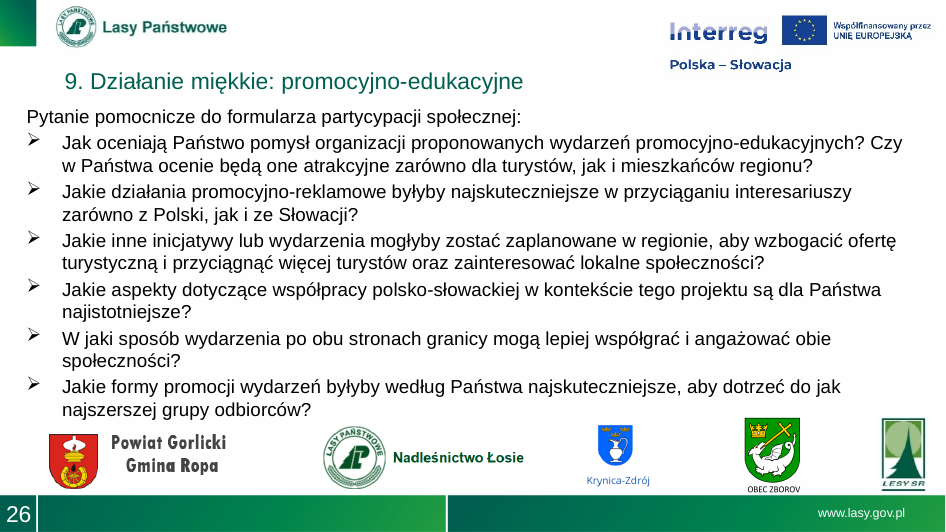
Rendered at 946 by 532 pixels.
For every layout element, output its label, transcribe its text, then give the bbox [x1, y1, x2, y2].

picture [0, 0, 946, 532]
list Pytanie pomocnicze do formularza partycypacji społecznej: Jak oceniają Państwo pomysł organizacji proponowanych wydarzeń promocyjno-edukacyjnych? Czy w Państwa ocenie będą one atrakcyjne zarówno dla turystów, jak i mieszkańców regionu? Jakie działania promocyjno-reklamowe byłyby najskuteczniejsze w przyciąganiu interesariuszy zarówno z Polski, jak i ze Słowacji? Jakie inne inicjatywy lub wydarzenia mogłyby zostać zaplanowane w regionie, aby wzbogacić ofertę turystyczną i przyciągnąć więcej turystów oraz zainteresować lokalne społeczności? Jakie aspekty dotyczące współpracy polsko-słowackiej w kontekście tego projektu są dla Państwa najistotniejsze? W jaki sposób wydarzenia po obu stronach granicy mogą lepiej współgrać i angażować obie społeczności? Jakie formy promocji wydarzeń byłyby według Państwa najskuteczniejsze, aby dotrzeć do jak najszerszej grupy odbiorców? [11, 97, 934, 423]
text_box 9. Działanie miękkie: promocyjno-edukacyjne [49, 59, 544, 102]
